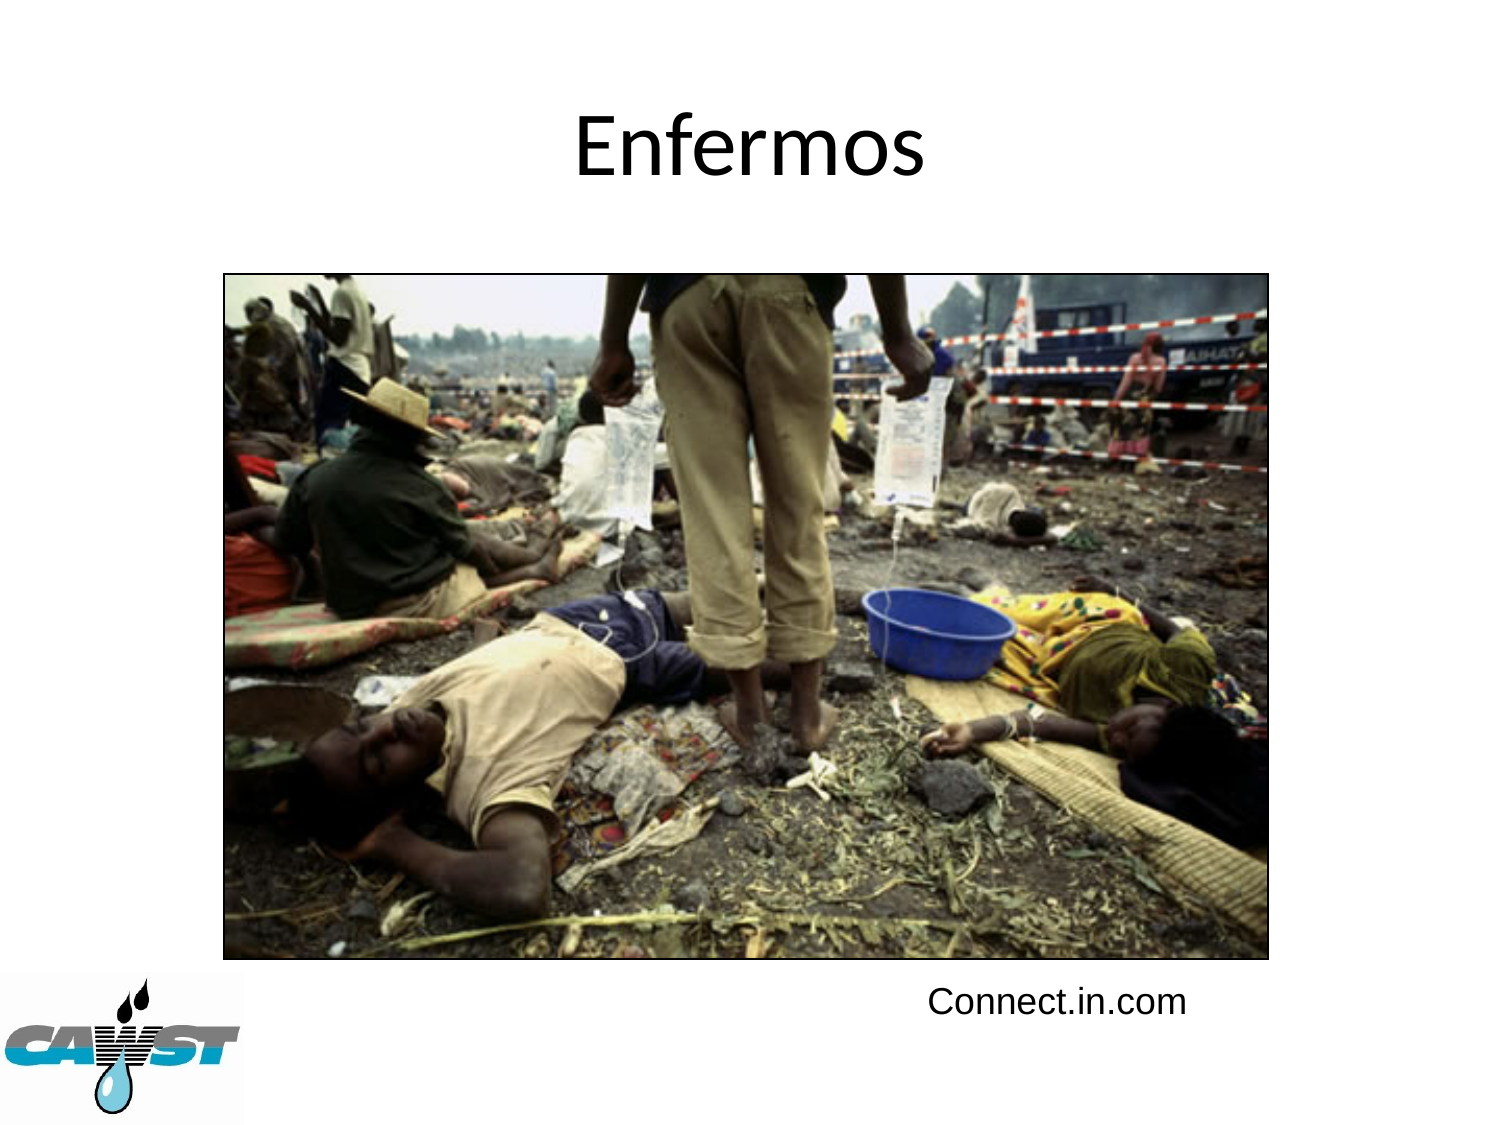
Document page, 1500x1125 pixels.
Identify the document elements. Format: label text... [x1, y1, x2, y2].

picture [224, 274, 1267, 959]
text_box Connect.in.com [912, 969, 1238, 1030]
picture [0, 972, 245, 1125]
title Enfermos [75, 45, 1425, 233]
